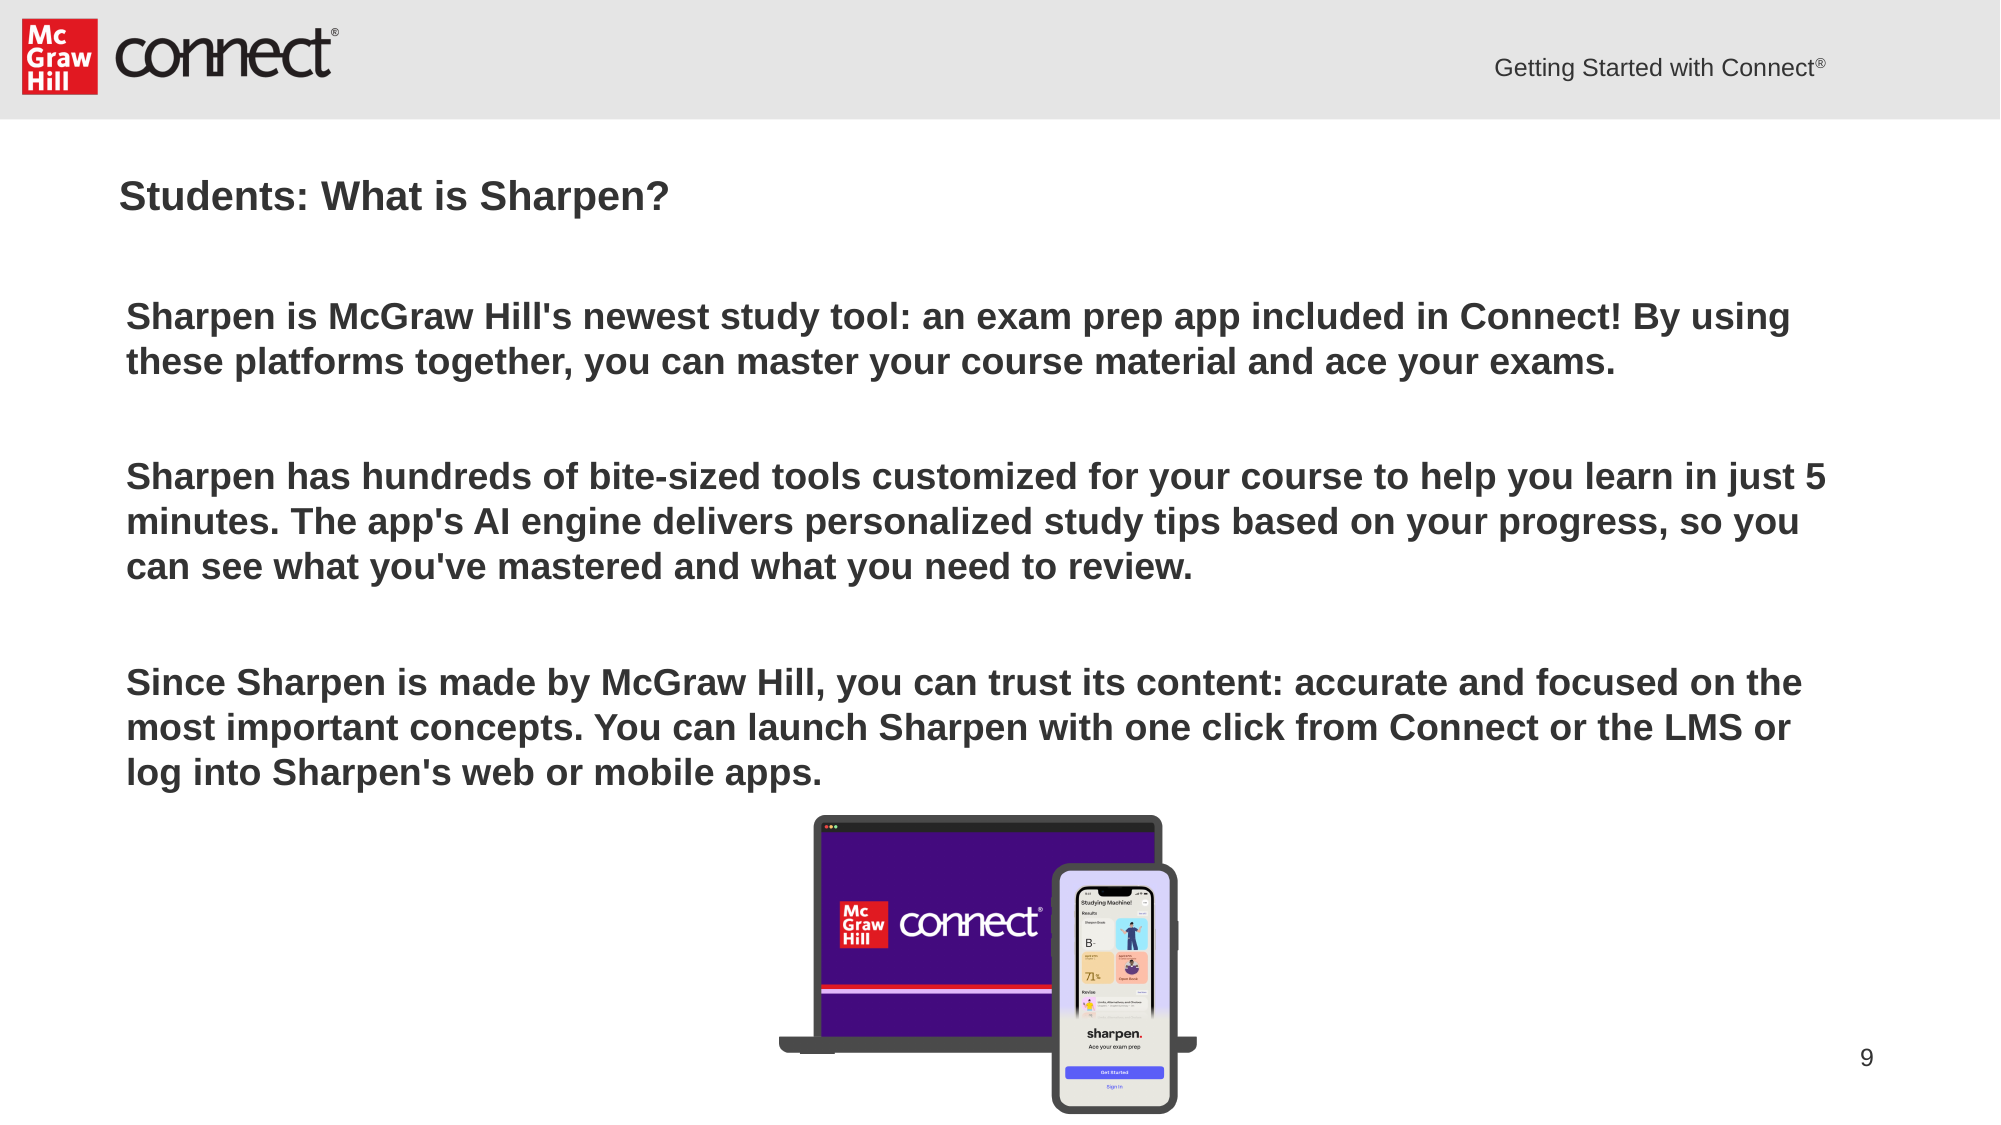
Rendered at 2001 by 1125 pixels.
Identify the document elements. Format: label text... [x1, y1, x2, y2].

text_box Getting Started with Connect® [1479, 43, 1889, 79]
title Students: What is Sharpen? [103, 167, 1868, 228]
list Sharpen is McGraw Hill's newest study tool: an exam prep app included in Connect! By using these platforms together, you can master your course material and ace your exams. Sharpen has hundreds of bite-sized tools customized for your course to help you learn in just 5 minutes. The app's AI engine delivers personalized study tips based on your progress, so you can see what you've mastered and what you need to review. Since Sharpen is made by McGraw Hill, you can trust its content: accurate and focused on the most important concepts. You can launch Sharpen with one click from Connect or the LMS or log into Sharpen's web or mobile apps. [111, 284, 1868, 1003]
picture [779, 815, 1197, 1125]
picture [22, 18, 339, 95]
